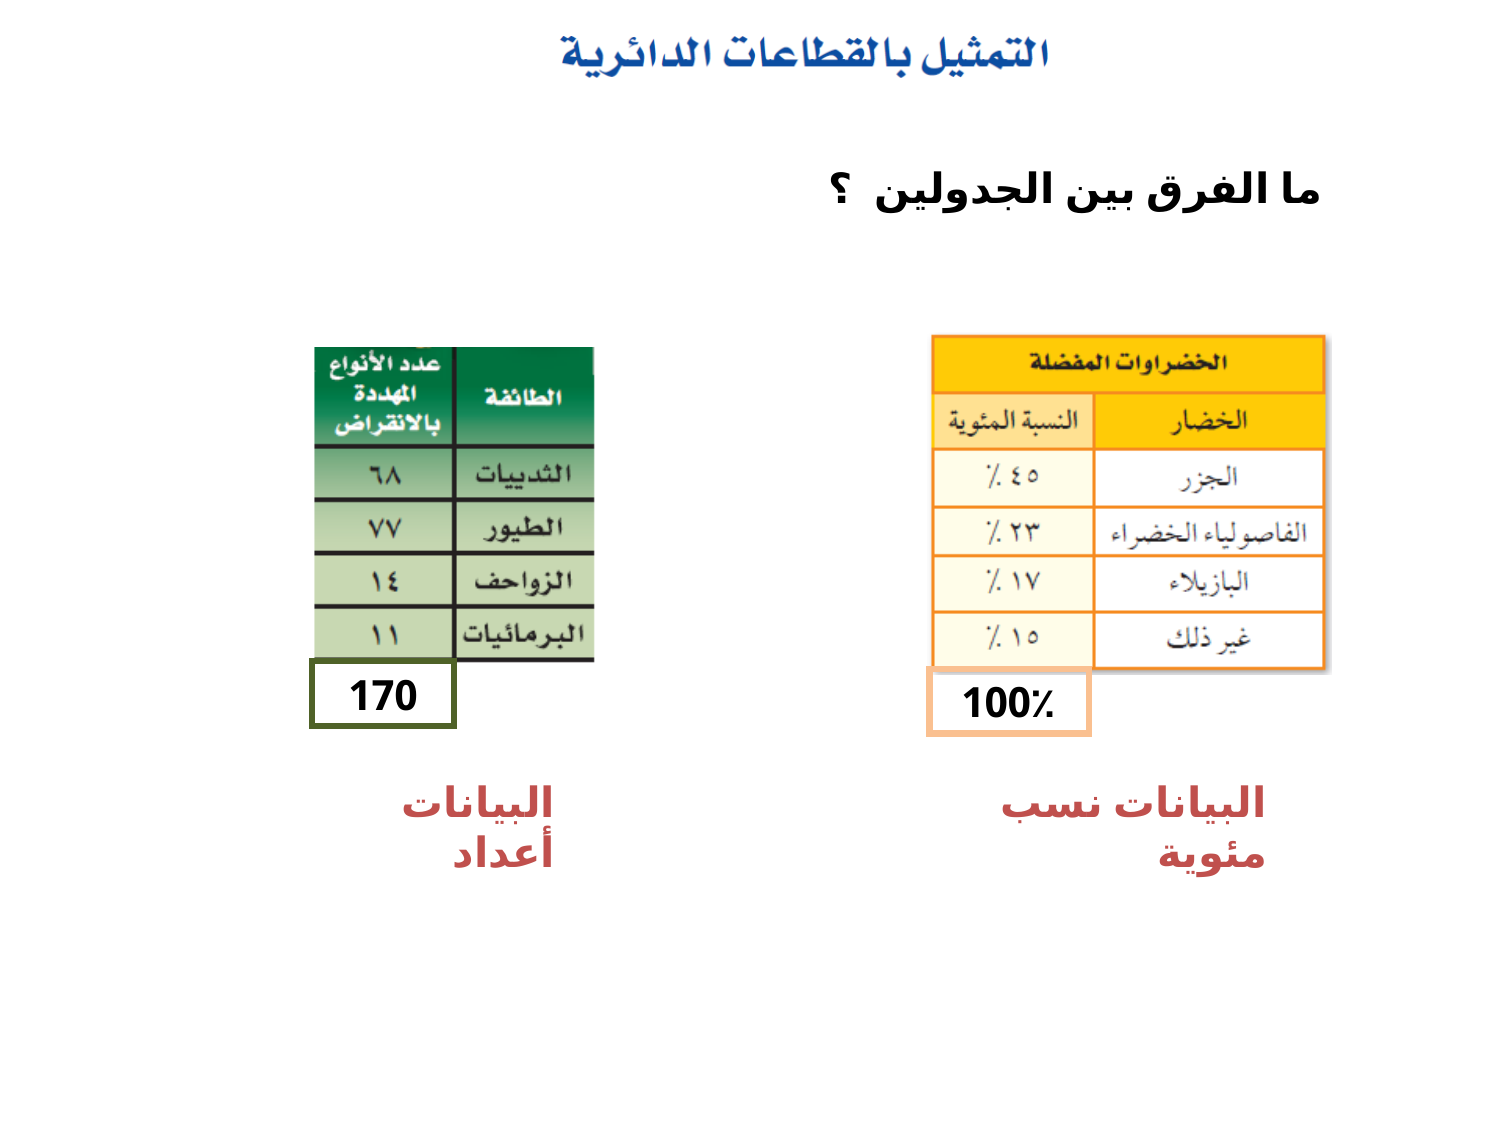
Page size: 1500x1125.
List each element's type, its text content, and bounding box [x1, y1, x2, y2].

picture [557, 36, 1053, 79]
text_box 170 [312, 671, 454, 726]
text_box البيانات نسب مئوية [974, 768, 1282, 884]
picture [926, 332, 1333, 676]
text_box 100٪ [929, 683, 1089, 734]
picture [309, 347, 597, 664]
text_box ما الفرق بين الجدولين ؟ [714, 154, 1337, 220]
text_box البيانات أعداد [324, 768, 570, 884]
